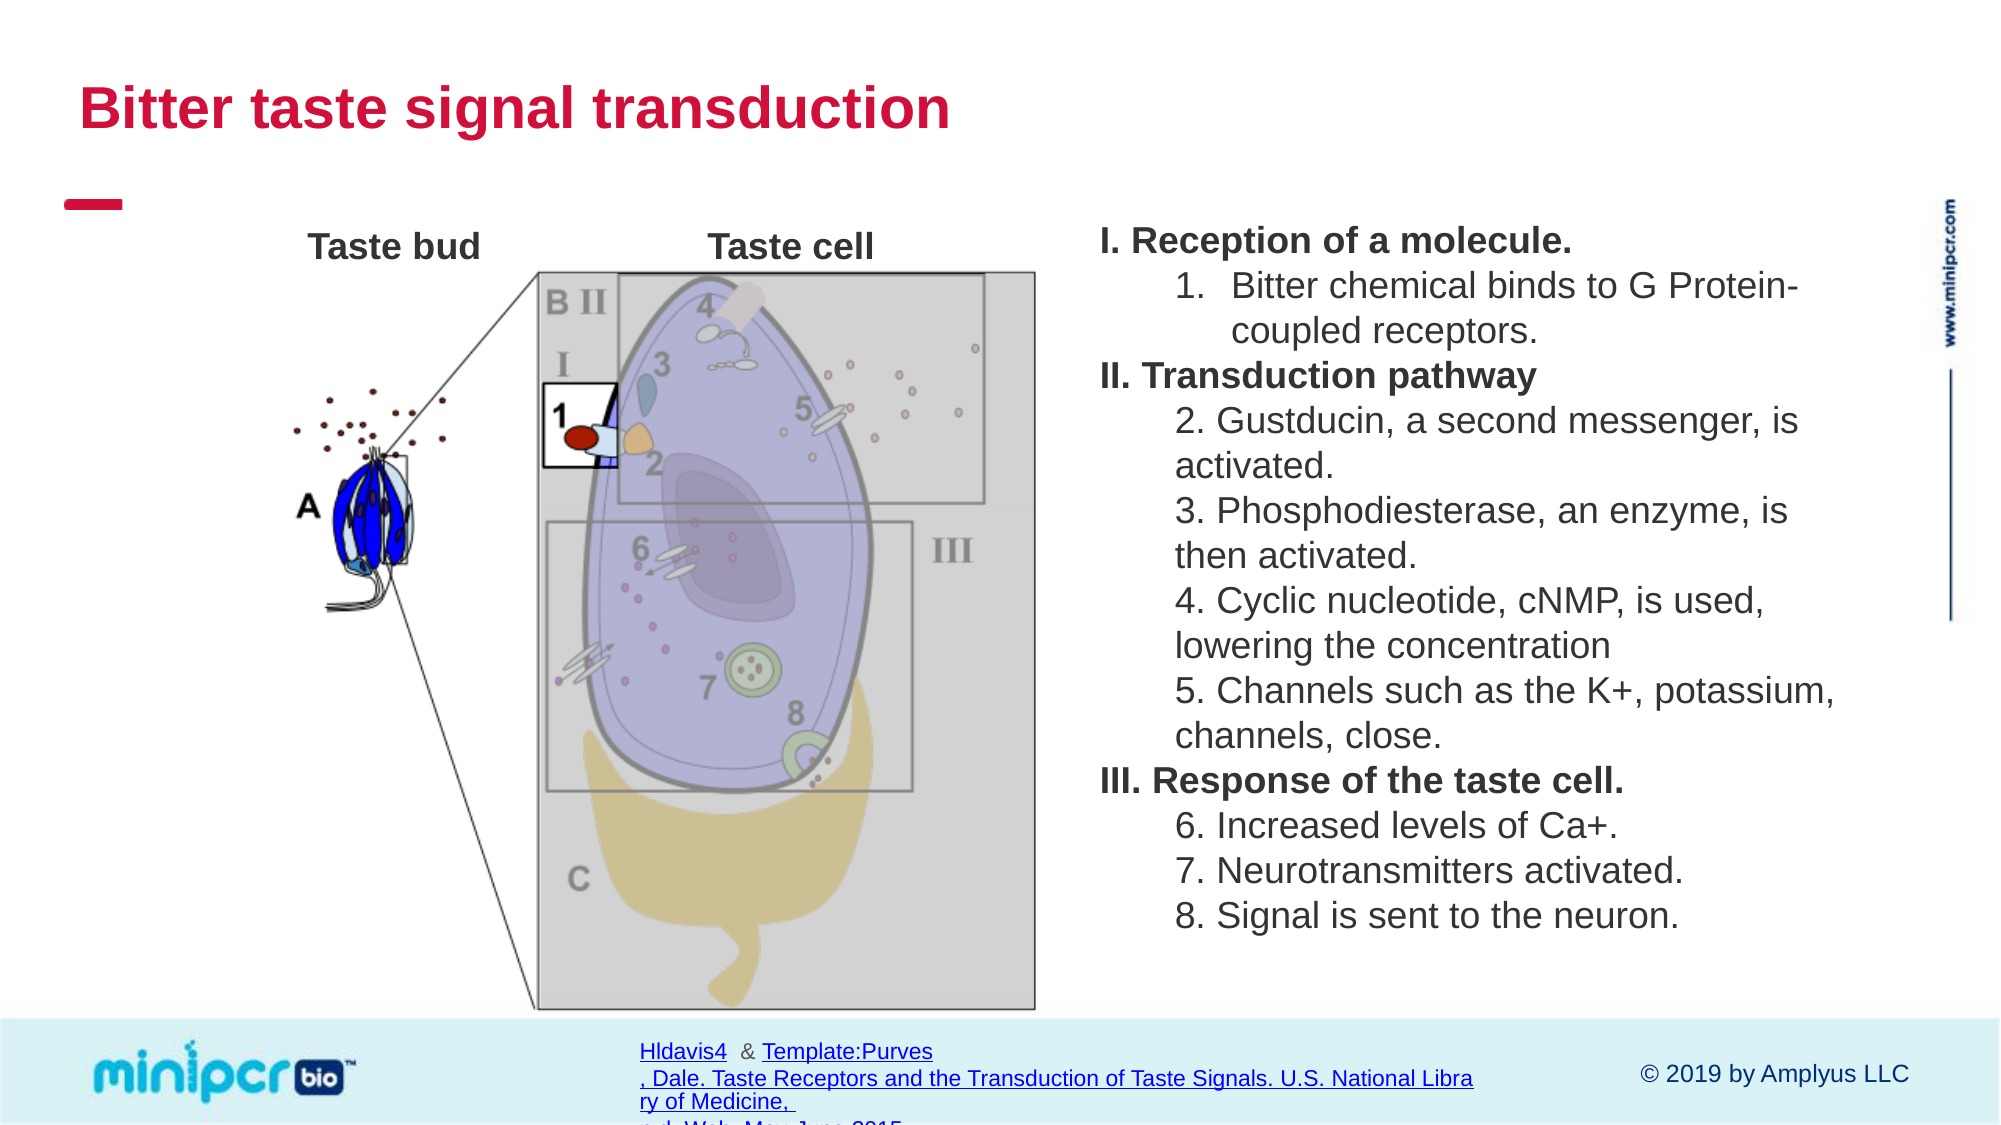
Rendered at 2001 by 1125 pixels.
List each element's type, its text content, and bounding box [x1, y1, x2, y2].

text_box Taste bud [292, 214, 497, 255]
title Bitter taste signal transduction [64, 77, 1790, 213]
text_box Hldavis4 & Template:Purves, Dale. Taste Receptors and the Transduction of Taste Signals. U.S. National Library of Medicine, n.d. Web. May-June 2015. [624, 1029, 1495, 1125]
picture [0, 0, 2000, 1125]
text_box I. Reception of a molecule. Bitter chemical binds to G Protein-coupled receptors. II. Transduction pathway 2. Gustducin, a second messenger, is activated. 3. Phosphodiesterase, an enzyme, is then activated. 4. Cyclic nucleotide, cNMP, is used, lowering the concentration 5. Channels such as the K+, potassium, channels, close. III. Response of the taste cell. 6. Increased levels of Ca+. 7. Neurotransmitters activated. 8. Signal is sent to the neuron. [1085, 208, 1876, 944]
text_box Taste cell [692, 214, 890, 255]
